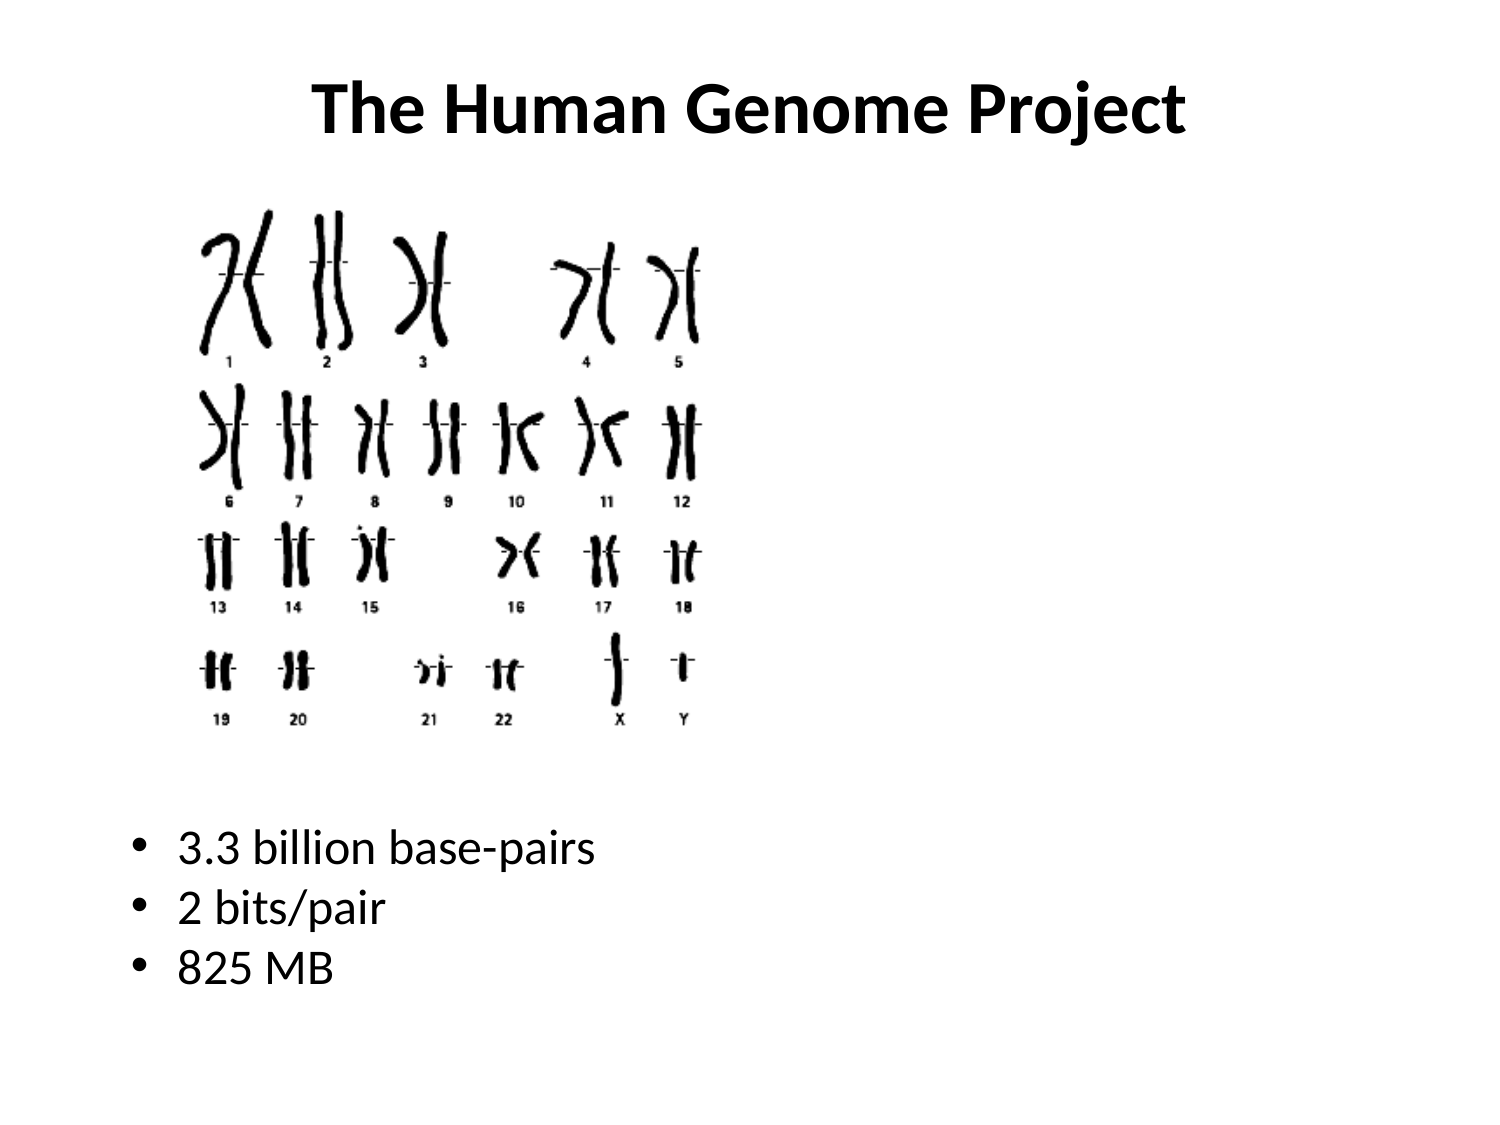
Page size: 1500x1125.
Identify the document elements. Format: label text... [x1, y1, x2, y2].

picture [179, 203, 725, 757]
title The Human Genome Project [75, 45, 1425, 163]
text_box 3.3 billion base-pairs 2 bits/pair 825 MB [116, 806, 776, 1002]
